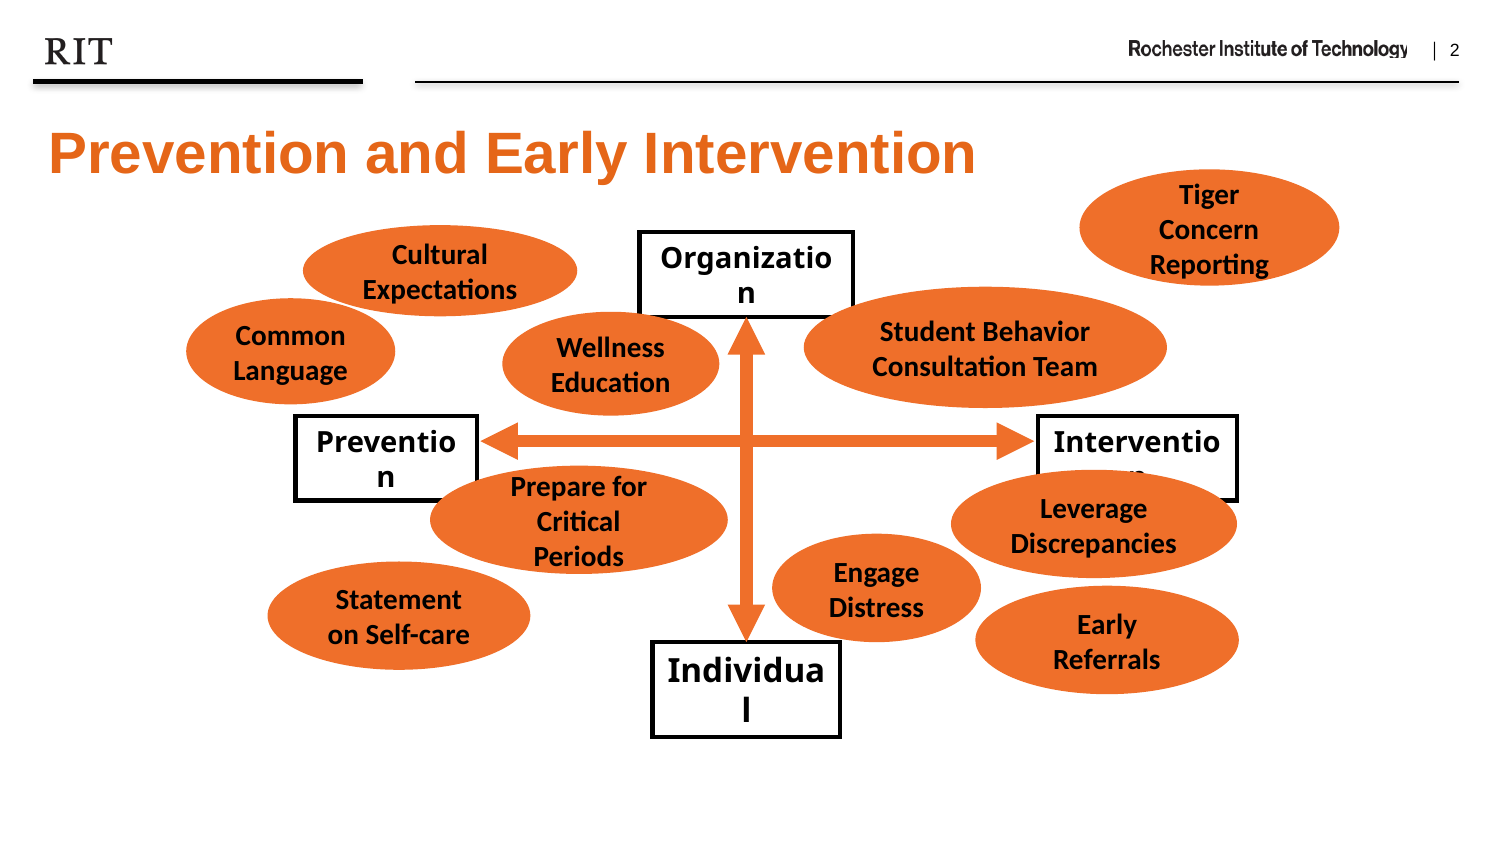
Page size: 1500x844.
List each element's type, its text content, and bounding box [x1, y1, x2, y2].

text_box Organization [639, 232, 854, 317]
text_box Prepare for Critical Periods [427, 463, 730, 577]
text_box Common Language [184, 296, 398, 407]
text_box Tiger Concern Reporting [1077, 167, 1342, 288]
text_box Engage Distress [770, 531, 984, 645]
text_box Cultural Expectations [300, 223, 580, 319]
text_box Individual [652, 642, 841, 737]
text_box Prevention [295, 415, 477, 501]
text_box Statement on Self-care [265, 559, 533, 672]
text_box Intervention [1037, 415, 1237, 501]
text_box Early Referrals [973, 583, 1241, 697]
text_box Student Behavior Consultation Team [801, 284, 1170, 411]
list Prevention and Early Intervention [33, 107, 1460, 194]
text_box Leverage Discrepancies [948, 467, 1240, 581]
text_box Wellness Education [500, 309, 722, 418]
